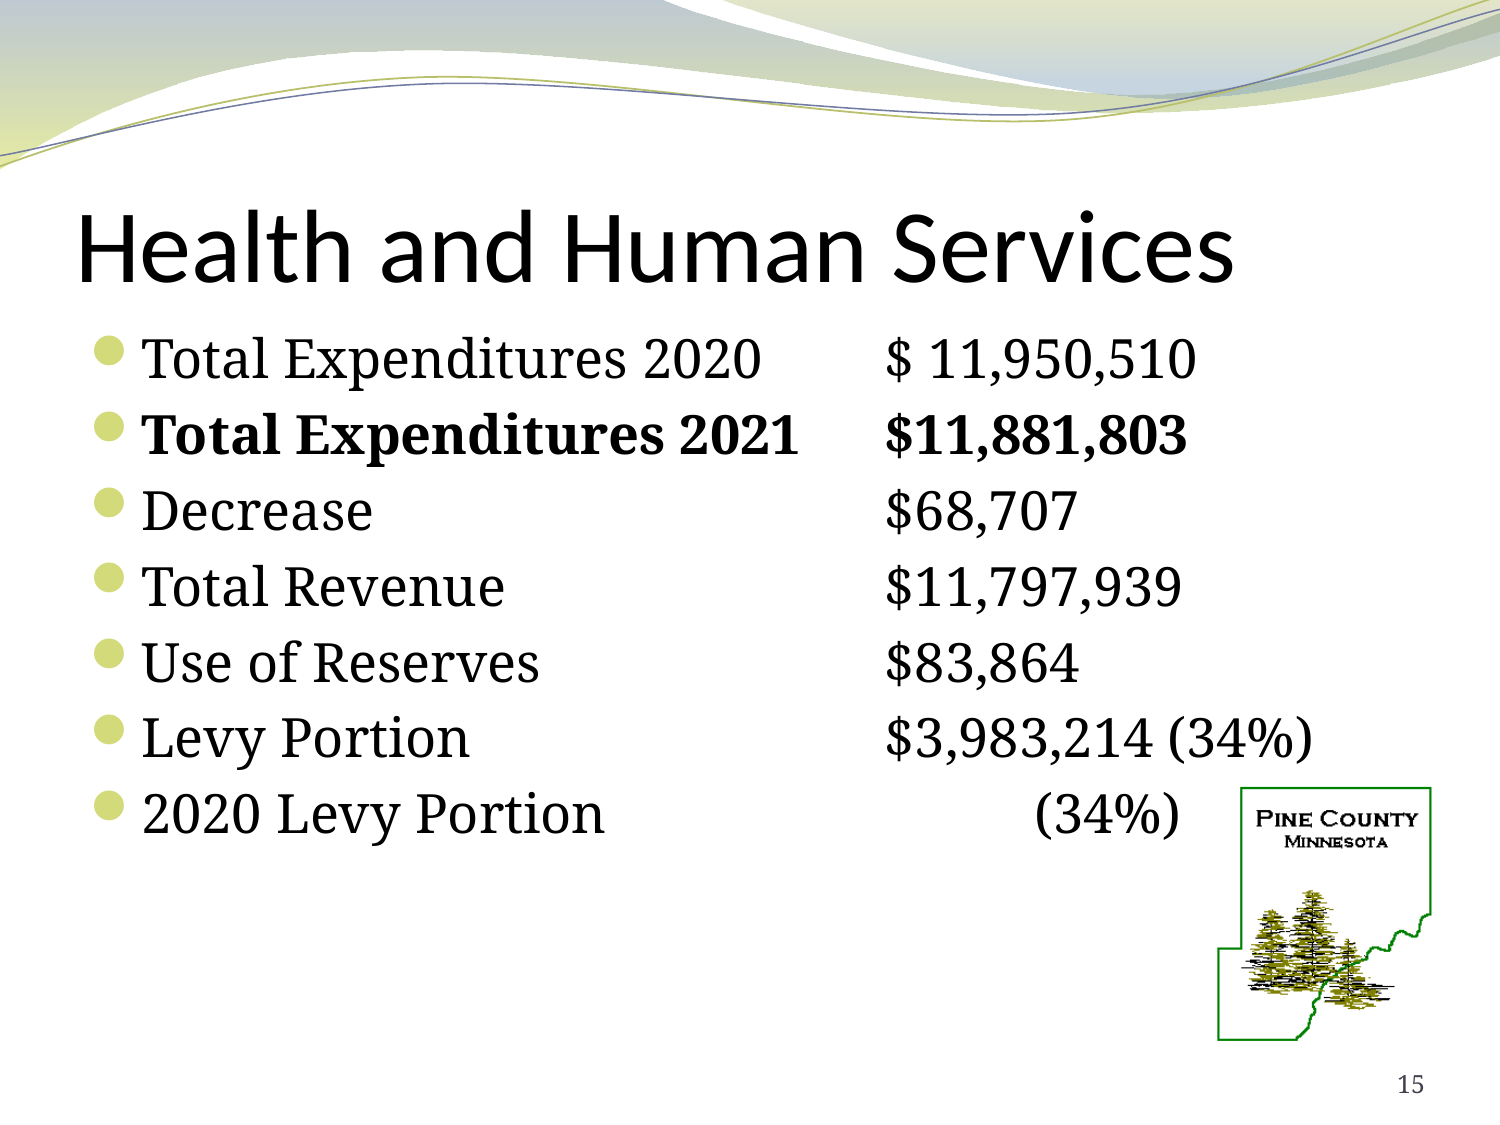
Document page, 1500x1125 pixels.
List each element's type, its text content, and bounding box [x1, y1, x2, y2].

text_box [1199, 776, 1451, 1053]
title Health and Human Services [75, 115, 1425, 303]
list Total Expenditures 2020 $ 11,950,510 Total Expenditures 2021 $11,881,803 Decrease $68,707 Total Revenue $11,797,939 Use of Reserves $83,864 Levy Portion $3,983,214 (34%) 2020 Levy Portion (34%) [75, 317, 1425, 1038]
slide_number 15 [1299, 1060, 1425, 1103]
